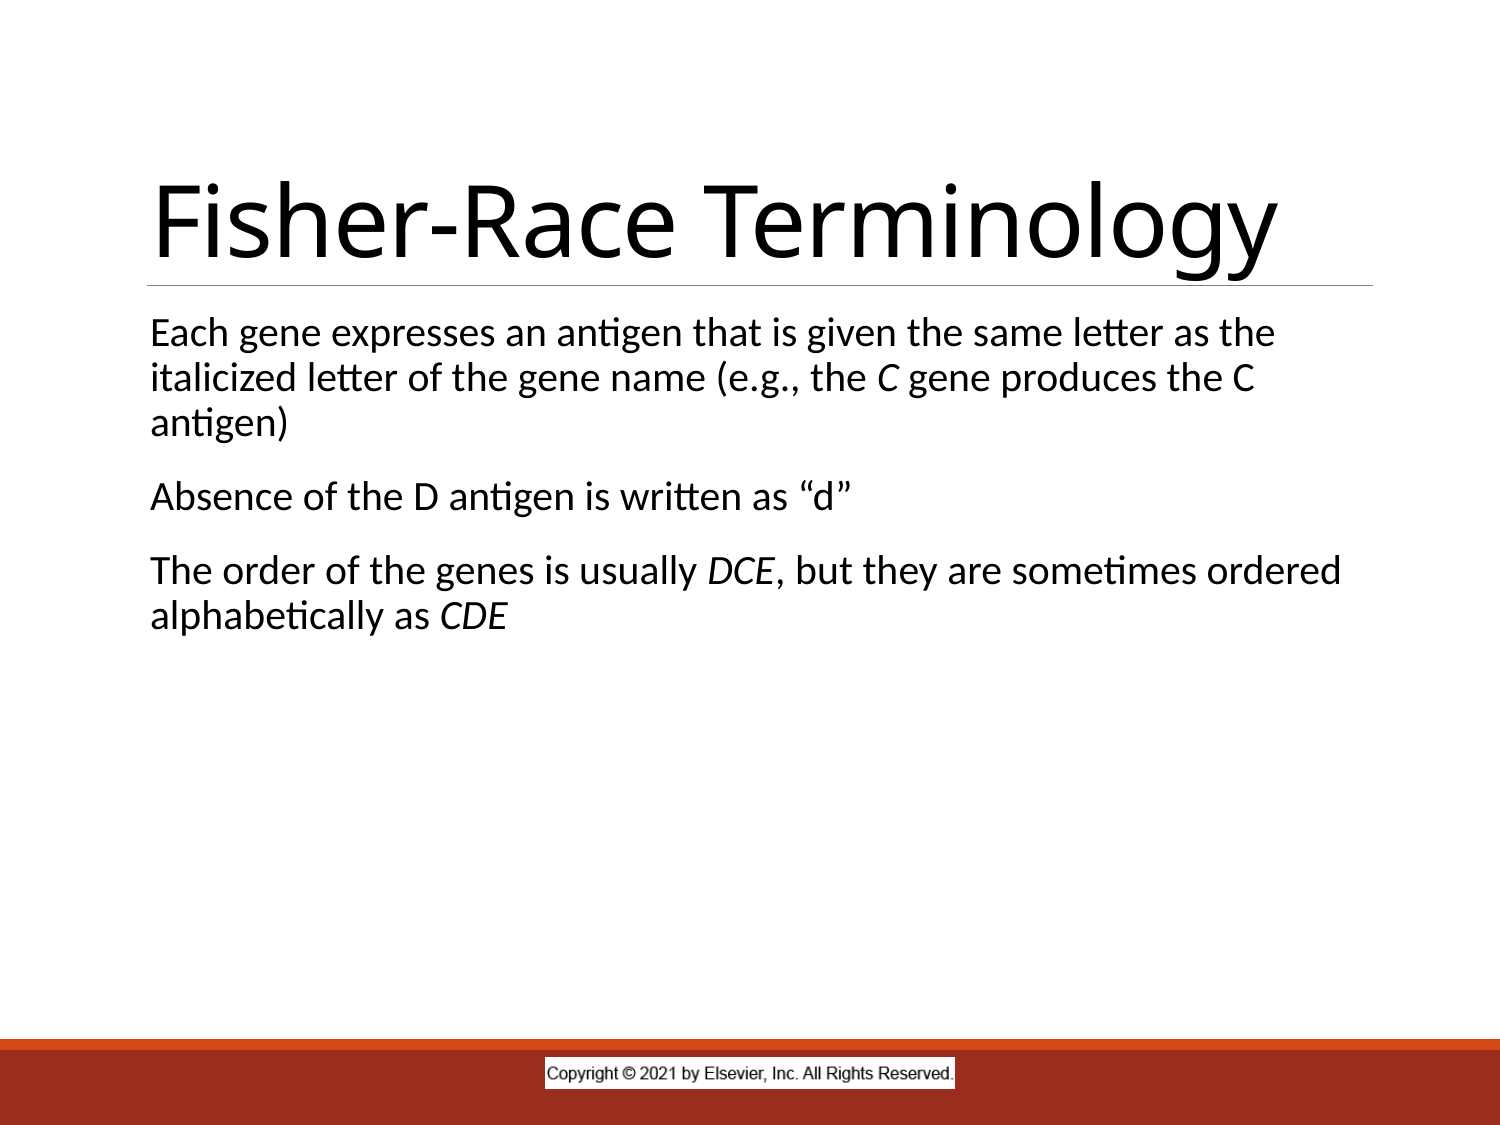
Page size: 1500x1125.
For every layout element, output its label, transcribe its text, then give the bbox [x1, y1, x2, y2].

picture [545, 1057, 955, 1089]
title Fisher-Race Terminology [135, 47, 1373, 285]
list Each gene expresses an antigen that is given the same letter as the italicized letter of the gene name (e.g., the C gene produces the C antigen) Absence of the D antigen is written as “d” The order of the genes is usually DCE, but they are sometimes ordered alphabetically as CDE [135, 302, 1373, 963]
